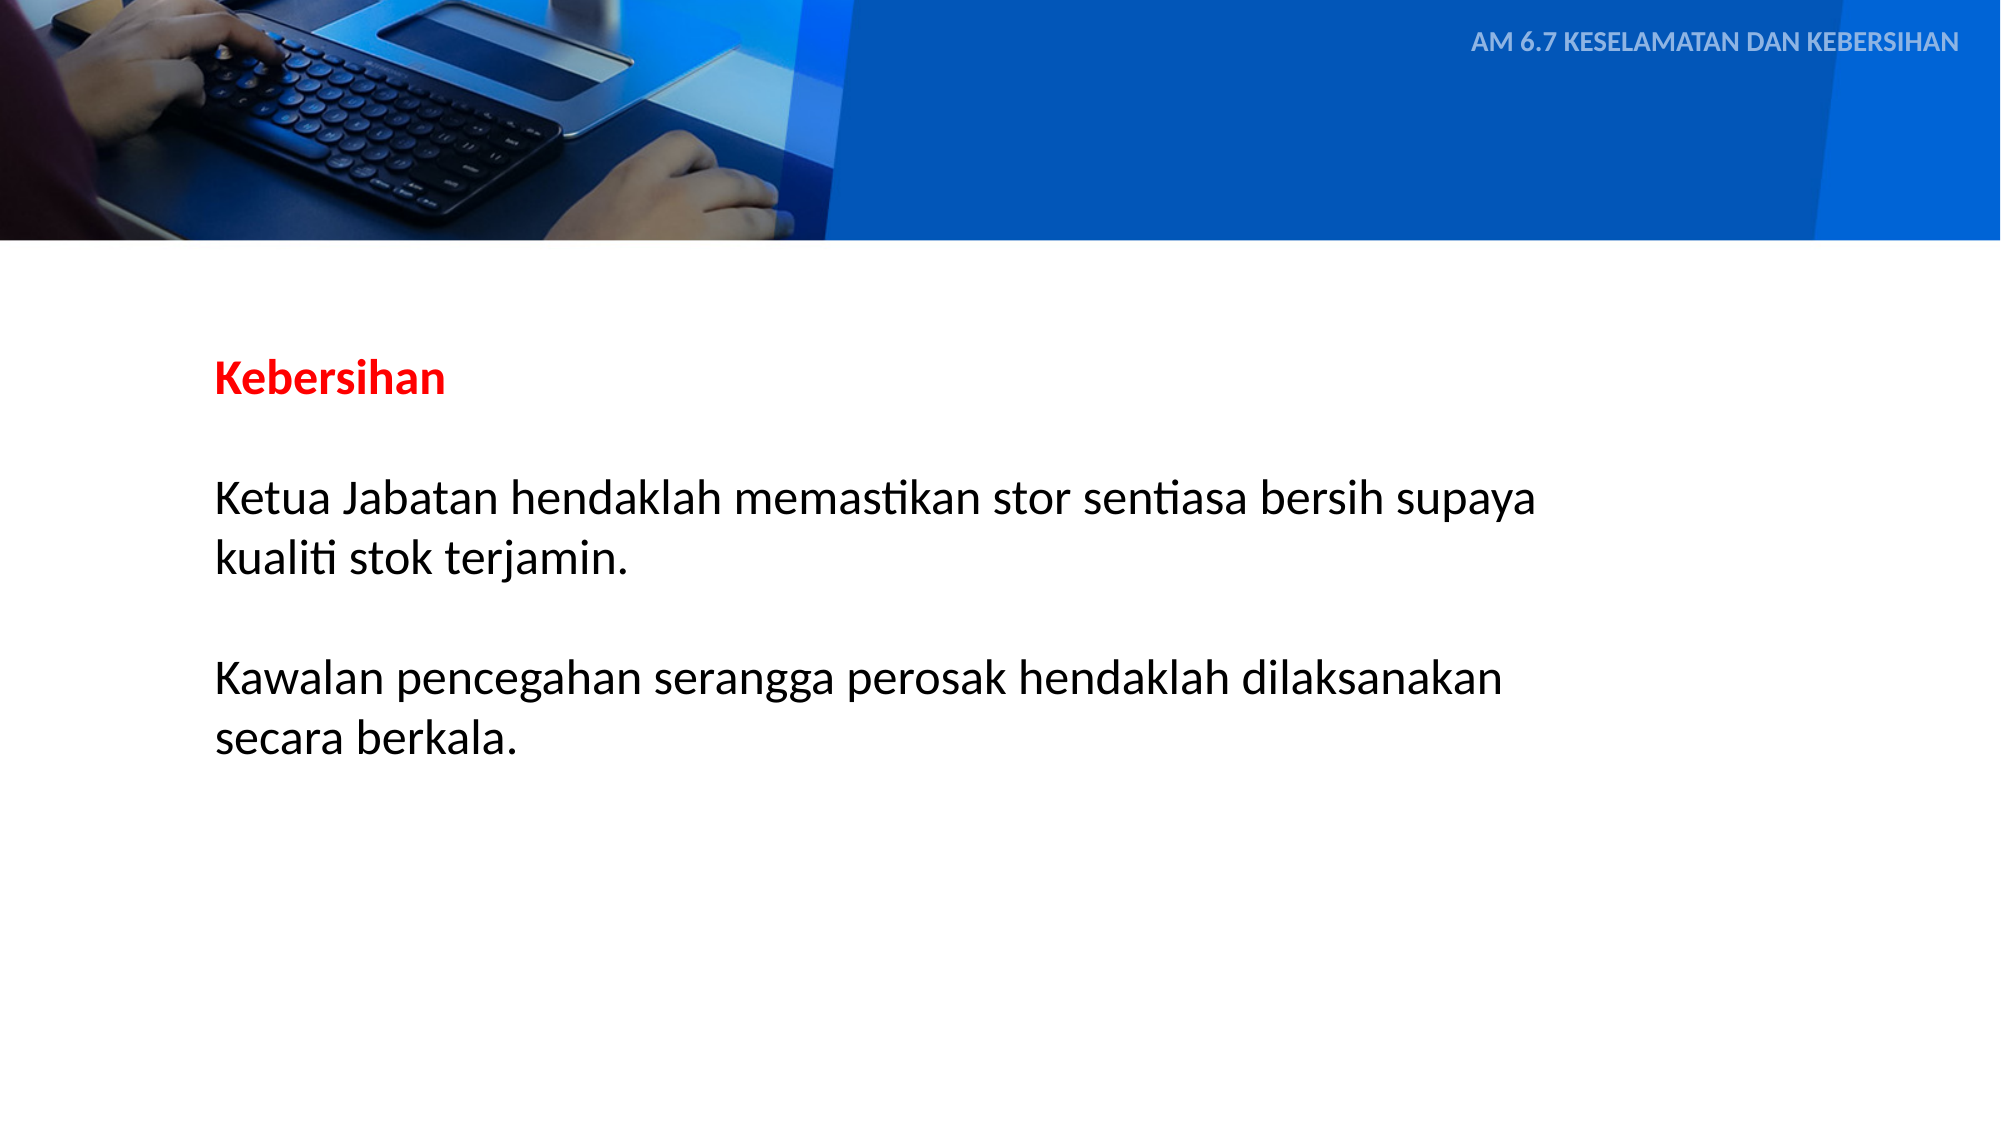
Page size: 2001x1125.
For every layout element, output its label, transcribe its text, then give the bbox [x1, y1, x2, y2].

picture [0, 0, 2001, 1125]
text_box AM 6.7 KESELAMATAN DAN KEBERSIHAN [162, 14, 1975, 65]
text_box Kebersihan Ketua Jabatan hendaklah memastikan stor sentiasa bersih supaya kualiti stok terjamin. Kawalan pencegahan serangga perosak hendaklah dilaksanakan secara berkala. [200, 337, 1575, 773]
